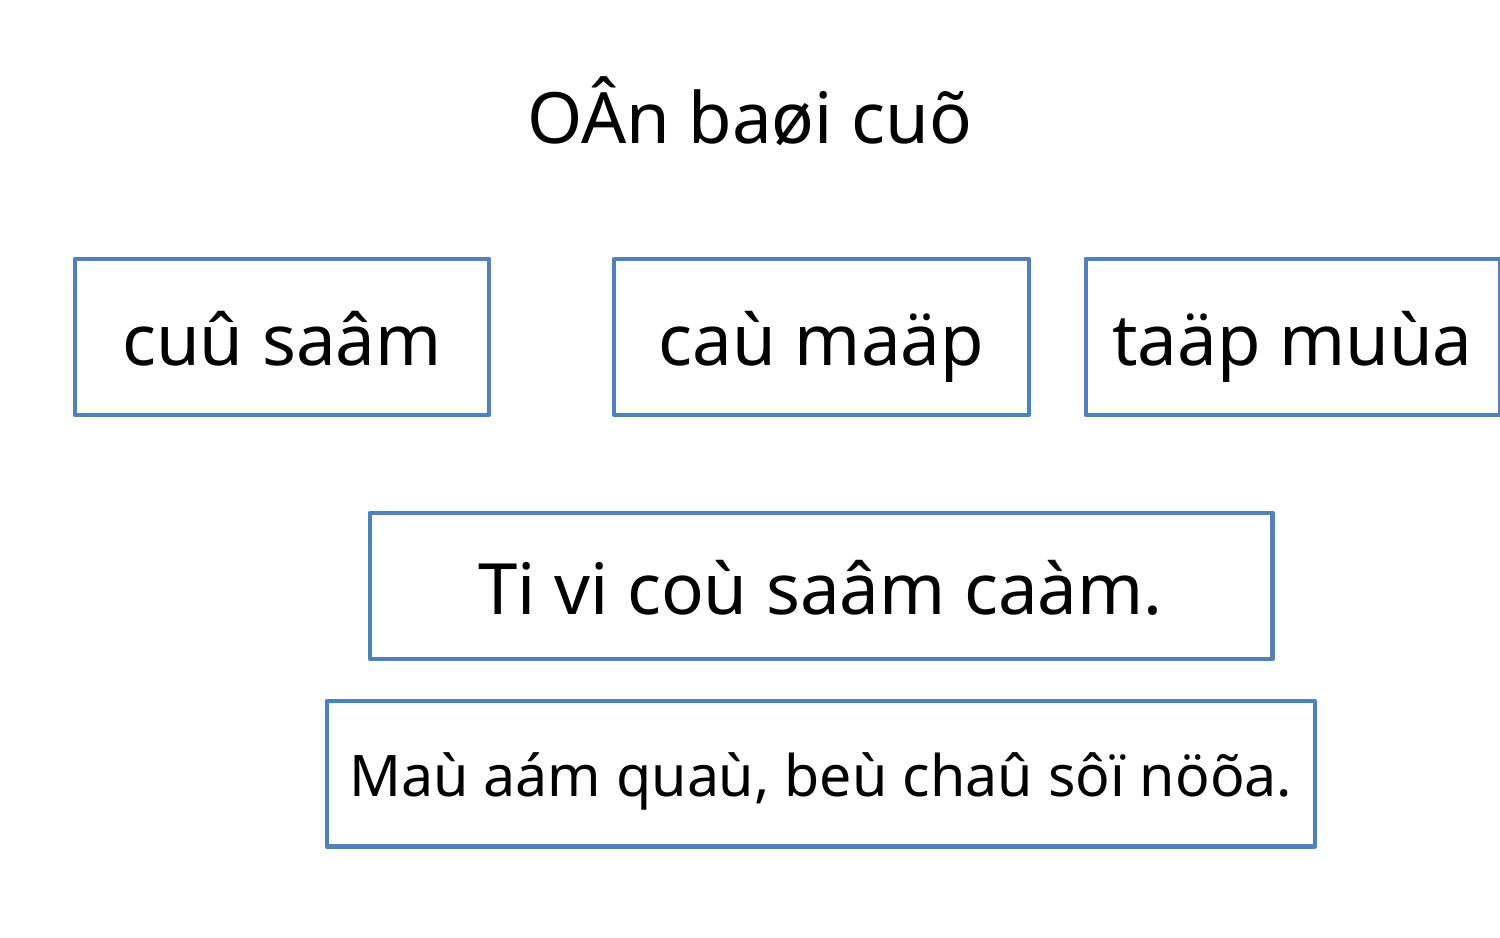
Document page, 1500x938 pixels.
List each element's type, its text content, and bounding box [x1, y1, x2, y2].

text_box cuû saâm [73, 257, 491, 417]
text_box taäp muùa [1084, 257, 1500, 417]
text_box caù maäp [612, 257, 1031, 417]
text_box Maù aám quaù, beù chaû sôï nöõa. [325, 699, 1317, 849]
text_box Ti vi coù saâm caàm. [368, 511, 1275, 661]
title OÂn baøi cuõ [75, 37, 1425, 194]
